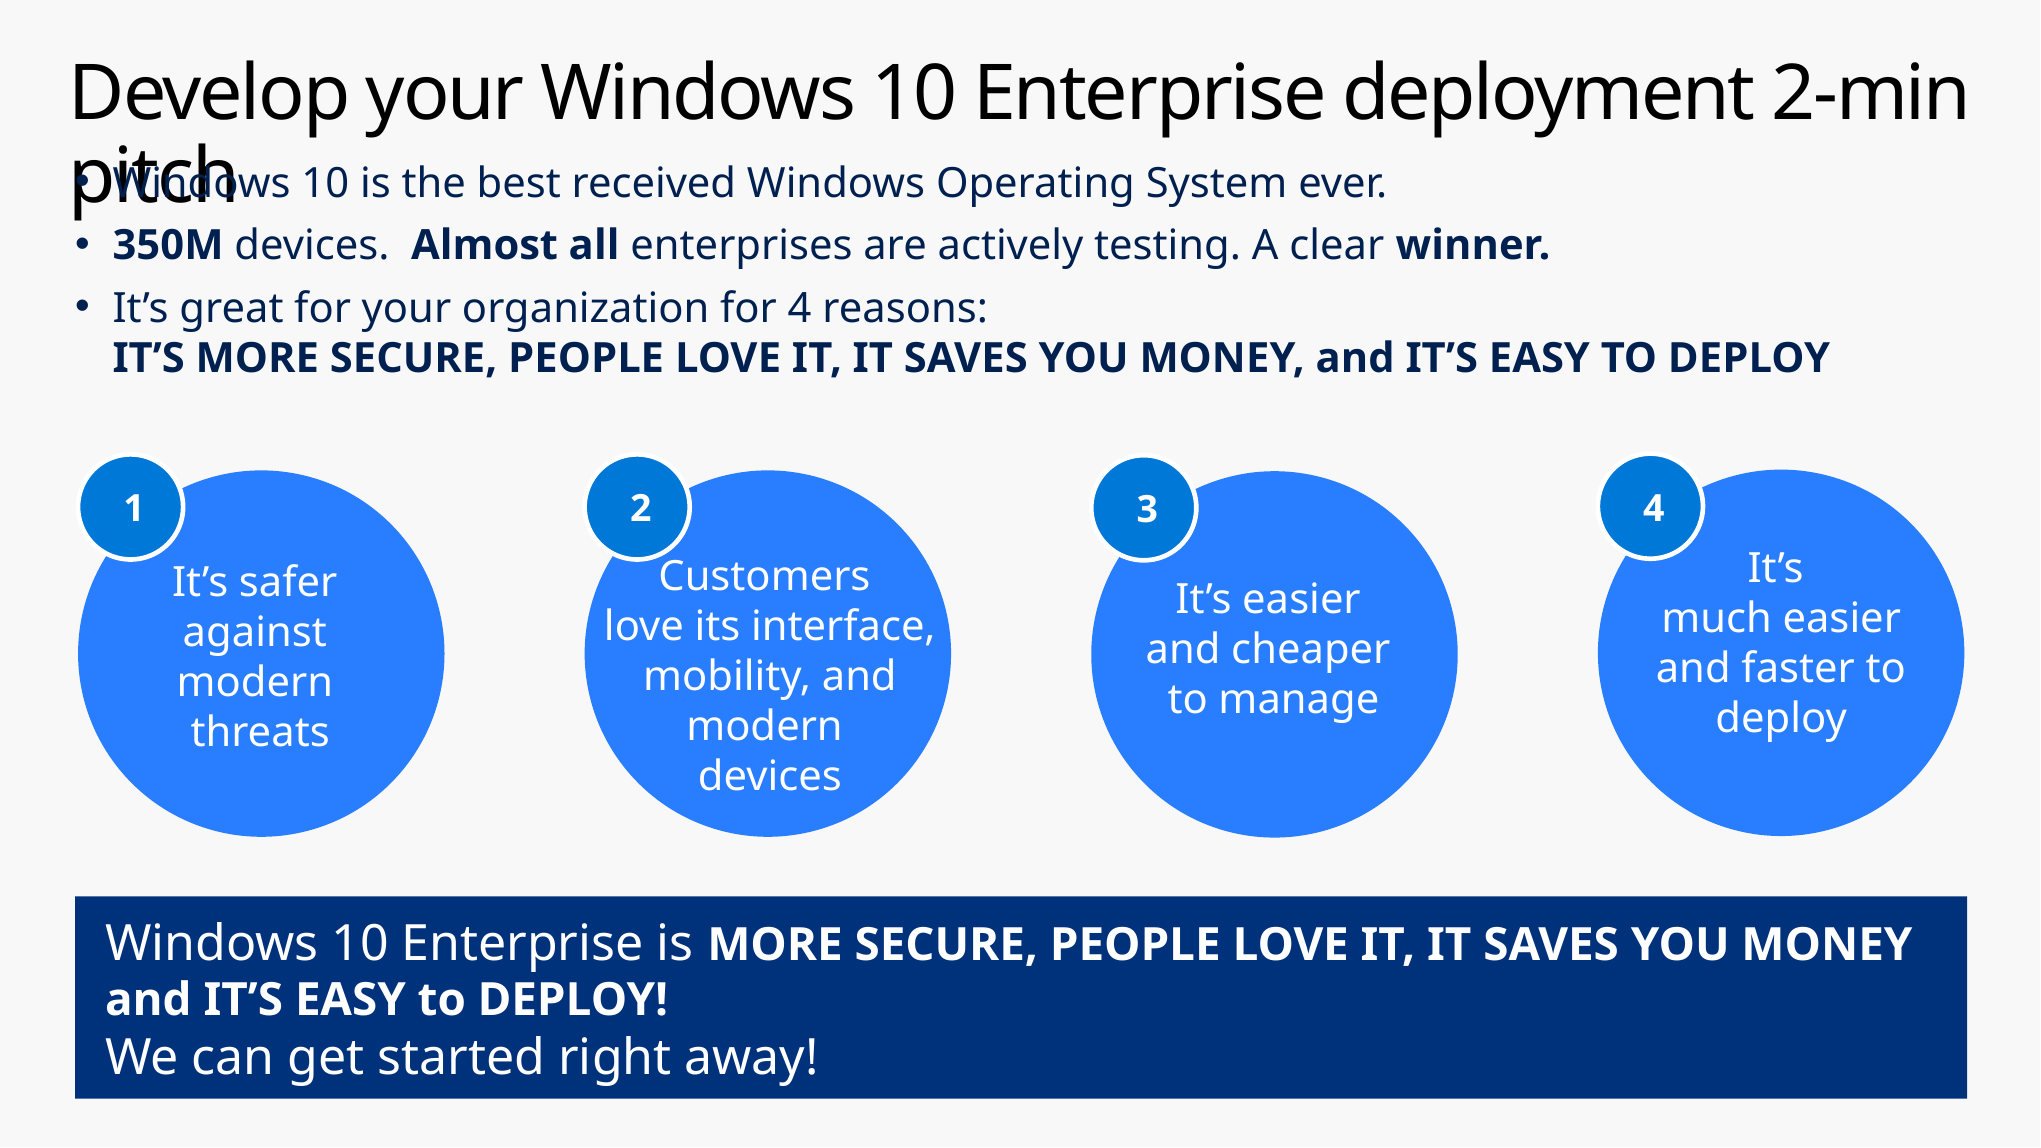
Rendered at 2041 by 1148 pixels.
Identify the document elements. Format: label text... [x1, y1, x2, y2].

text_box 2 [583, 453, 691, 530]
text_box Customers love its interface, mobility, and modern devices [589, 524, 950, 823]
text_box It’s easier and cheaper to manage [1090, 464, 1457, 829]
text_box [1597, 554, 1636, 766]
text_box 4 [1597, 452, 1704, 560]
text_box [1711, 823, 1851, 837]
text_box 1 [77, 453, 172, 557]
title Develop your Windows 10 Enterprise deployment 2-min pitch [45, 38, 1996, 131]
text_box [410, 545, 446, 762]
text_box 3 [1113, 454, 1175, 464]
text_box It’s much easier and faster to deploy [1636, 458, 1926, 823]
text_box [77, 555, 110, 759]
text_box [696, 823, 840, 838]
text_box [687, 469, 899, 524]
text_box [583, 610, 589, 697]
text_box Windows 10 is the best received Windows Operating System ever. 350M devices. Almost all enterprises are actively testing. A clear winner. It’s great for your organization for 4 reasons: IT’S MORE SECURE, PEOPLE LOVE IT, IT SAVES YOU MONEY, and IT’S EASY TO DEPLOY [44, 131, 2032, 324]
text_box [1216, 829, 1333, 839]
text_box [1926, 539, 1966, 767]
text_box Windows 10 Enterprise is MORE SECURE, PEOPLE LOVE IT, IT SAVES YOU MONEY and IT’S EASY to DEPLOY! We can get started right away! [74, 896, 1968, 1099]
text_box It’s safer against modern threats [110, 473, 410, 838]
text_box [226, 469, 297, 473]
